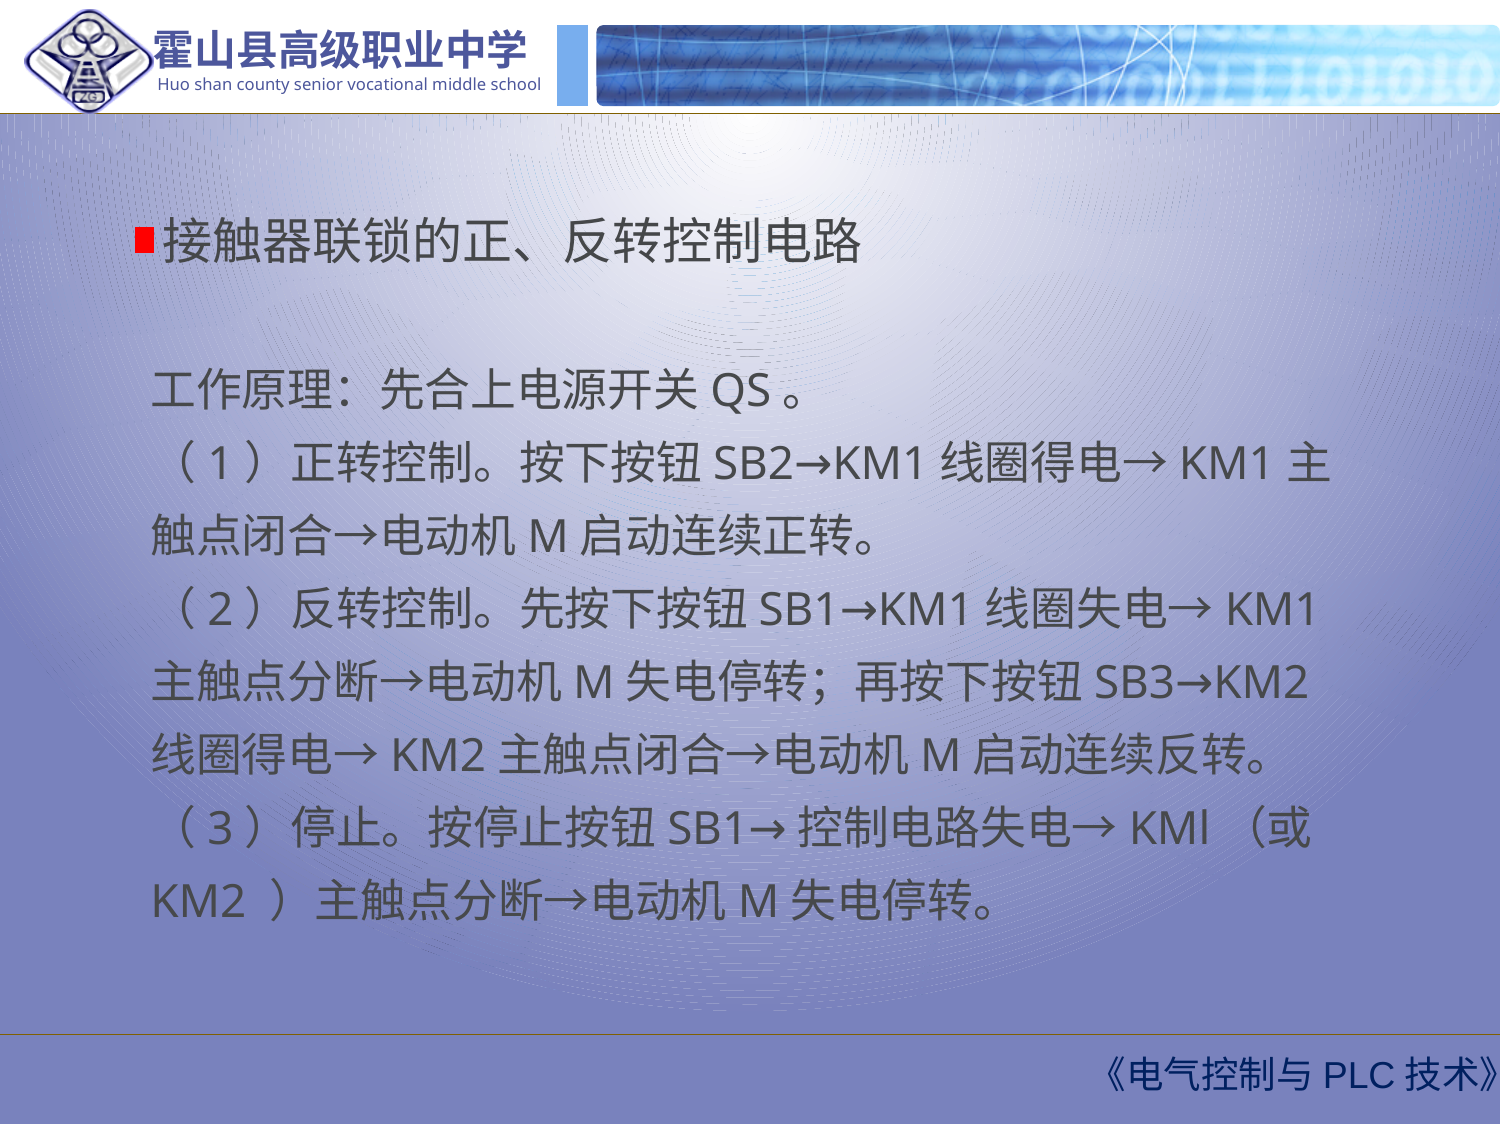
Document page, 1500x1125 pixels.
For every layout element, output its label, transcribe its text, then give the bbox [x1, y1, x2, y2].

text_box 接触器联锁的正、反转控制电路 [148, 202, 1117, 277]
picture [596, 24, 1500, 107]
picture [24, 8, 154, 114]
text_box [135, 227, 148, 253]
text_box 工作原理：先合上电源开关QS。 （1）正转控制。按下按钮SB2→KM1线圈得电→KM1主触点闭合→电动机M启动连续正转。 （2）反转控制。先按下按钮SB1→KM1线圈失电→KM1主触点分断→电动机M失电停转；再按下按钮SB3→KM2线圈得电→KM2主触点闭合→电动机M启动连续反转。 （3）停止。按停止按钮SB1→控制电路失电→KMl（或KM2 ）主触点分断→电动机M失电停转。 [135, 326, 1376, 1044]
